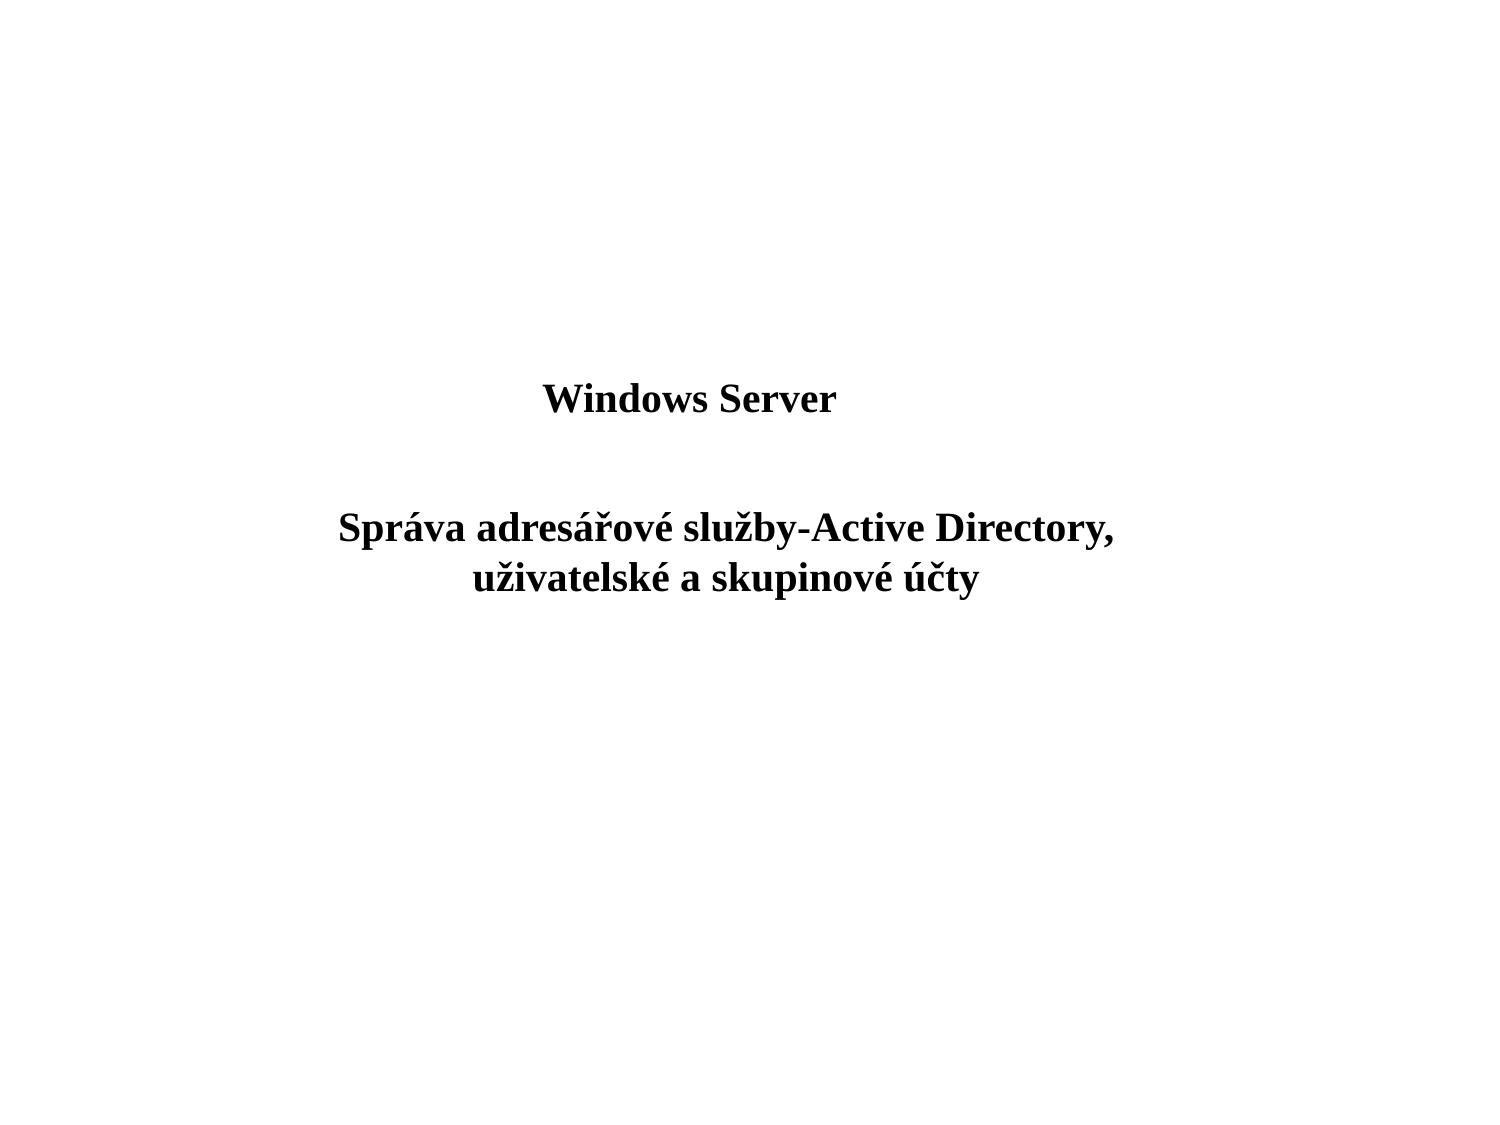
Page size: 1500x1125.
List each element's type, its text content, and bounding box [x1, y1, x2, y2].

text_box Správa adresářové služby-Active Directory, uživatelské a skupinové účty [257, 492, 1196, 608]
text_box Windows Server [527, 363, 1032, 478]
